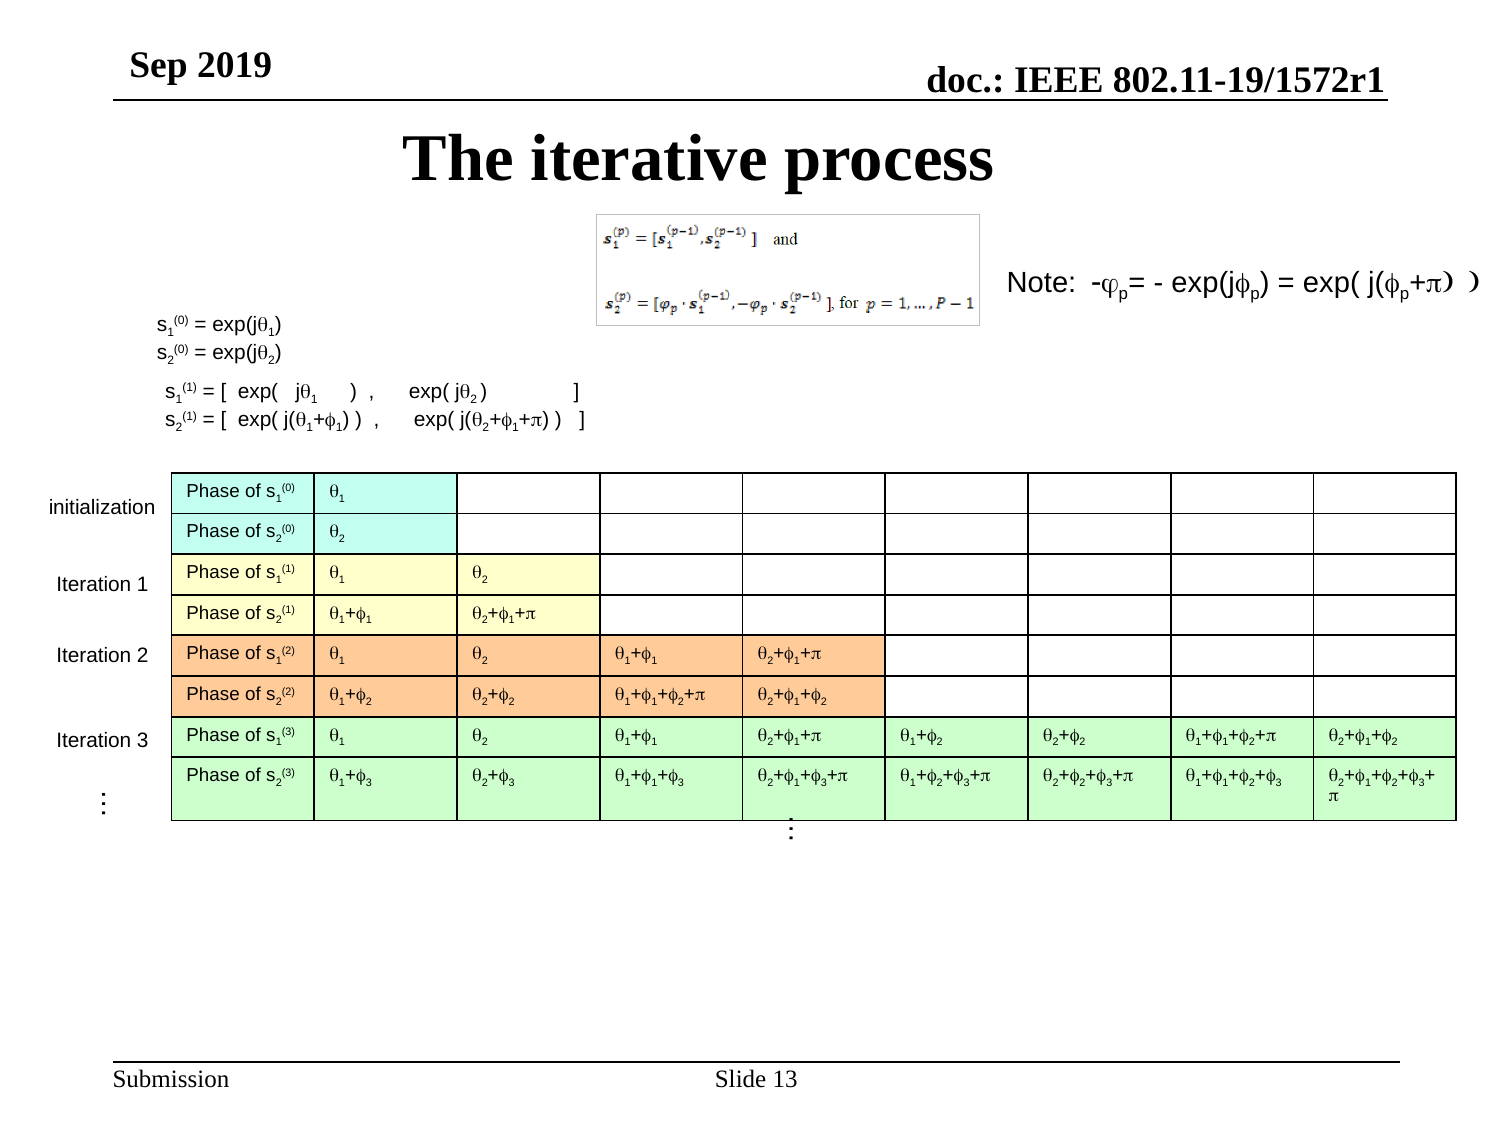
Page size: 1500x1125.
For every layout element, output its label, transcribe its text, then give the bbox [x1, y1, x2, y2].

table_cell q1+f2 [886, 718, 1027, 756]
slide_number Slide 13 [712, 1062, 800, 1093]
table_cell q2+f1+f3+p [743, 758, 884, 820]
text_box s1(1) = [ exp( jq1 ) , exp( jq2 ) ] s2(1) = [ exp( j(q1+f1) ) , exp( j(q2+f1+p) ) ] [150, 369, 601, 442]
table_header Phase of s1(0) [172, 474, 313, 513]
table_cell [743, 514, 884, 553]
table_cell [1029, 596, 1170, 634]
table_cell q2+f3 [458, 758, 599, 820]
table_cell q2 [458, 636, 599, 675]
table_cell [1314, 677, 1455, 716]
table_cell [601, 596, 742, 634]
table_cell q2 [458, 718, 599, 756]
text_box … [88, 774, 139, 834]
table_cell q2 [458, 555, 599, 594]
table_header [1172, 474, 1313, 513]
table_cell q2 [315, 514, 456, 553]
table_cell q1+f1+f2+p [1172, 718, 1313, 756]
table_cell q1 [315, 555, 456, 594]
table_cell [458, 514, 599, 553]
table_cell q2+f2 [458, 677, 599, 716]
table_cell q1+f2+f3+p [886, 758, 1027, 820]
text_box initialization [34, 485, 171, 526]
table_header [458, 474, 599, 513]
table_cell Phase of s2(3) [172, 758, 313, 820]
table_cell [1029, 514, 1170, 553]
table_cell [1029, 636, 1170, 675]
table_cell [1314, 514, 1455, 553]
table_cell q2+f1+p [743, 636, 884, 675]
table_cell Phase of s1(3) [172, 718, 313, 756]
table_header [1314, 474, 1455, 513]
table_cell q1+f1 [315, 596, 456, 634]
table_cell [886, 636, 1027, 675]
table_cell q2+f1+f2+f3+p [1314, 758, 1455, 820]
table_cell Phase of s2(2) [172, 677, 313, 716]
table_cell q1+f1 [601, 718, 742, 756]
table_cell q1 [315, 636, 456, 675]
table_cell [743, 596, 884, 634]
text_box … [776, 799, 827, 859]
table_cell q1+f3 [315, 758, 456, 820]
table_cell q2+f2 [1029, 718, 1170, 756]
table_cell Phase of s2(1) [172, 596, 313, 634]
table_header [601, 474, 742, 513]
table_cell q2+f1+p [458, 596, 599, 634]
text_box Note: -jp= - exp(jfp) = exp( j(fp+p) ) [991, 255, 1495, 346]
table_cell [1172, 555, 1313, 594]
title The iterative process [0, 127, 1399, 181]
text_box Iteration 3 [41, 719, 164, 759]
table_cell [743, 555, 884, 594]
picture [596, 213, 980, 327]
table_header q1 [315, 474, 456, 513]
table_cell [1172, 677, 1313, 716]
table_cell q2+f1+f2 [743, 677, 884, 716]
table_cell [886, 514, 1027, 553]
table_cell [1029, 555, 1170, 594]
table_cell Phase of s1(1) [172, 555, 313, 594]
table_cell q1+f1+f2+p [601, 677, 742, 716]
table_cell [601, 555, 742, 594]
table_cell q1+f2 [315, 677, 456, 716]
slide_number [114, 54, 323, 100]
text_box s1(0) = exp(jq1) s2(0) = exp(jq2) [142, 302, 297, 403]
table_cell Phase of s1(2) [172, 636, 313, 675]
text_box Iteration 2 [41, 634, 164, 674]
table_cell q2+f2+f3+p [1029, 758, 1170, 820]
table_cell q1+f1+f3 [601, 758, 742, 820]
table_cell [1314, 555, 1455, 594]
table_header [886, 474, 1027, 513]
table_cell [886, 596, 1027, 634]
table_cell [886, 555, 1027, 594]
table_cell q1+f1+f2+f3 [1172, 758, 1313, 820]
table_cell [1172, 514, 1313, 553]
table_cell [1029, 677, 1170, 716]
table_cell Phase of s2(0) [172, 514, 313, 553]
table_header [1029, 474, 1170, 513]
table_cell [1314, 596, 1455, 634]
text_box Iteration 1 [41, 562, 164, 603]
table_cell [1172, 596, 1313, 634]
table_cell [1172, 636, 1313, 675]
table_cell [601, 514, 742, 553]
table_cell q1 [315, 718, 456, 756]
table_cell [886, 677, 1027, 716]
table_cell q2+f1+f2 [1314, 718, 1455, 756]
table_cell q2+f1+p [743, 718, 884, 756]
table_cell q1+f1 [601, 636, 742, 675]
table_header [743, 474, 884, 513]
table_cell [1314, 636, 1455, 675]
